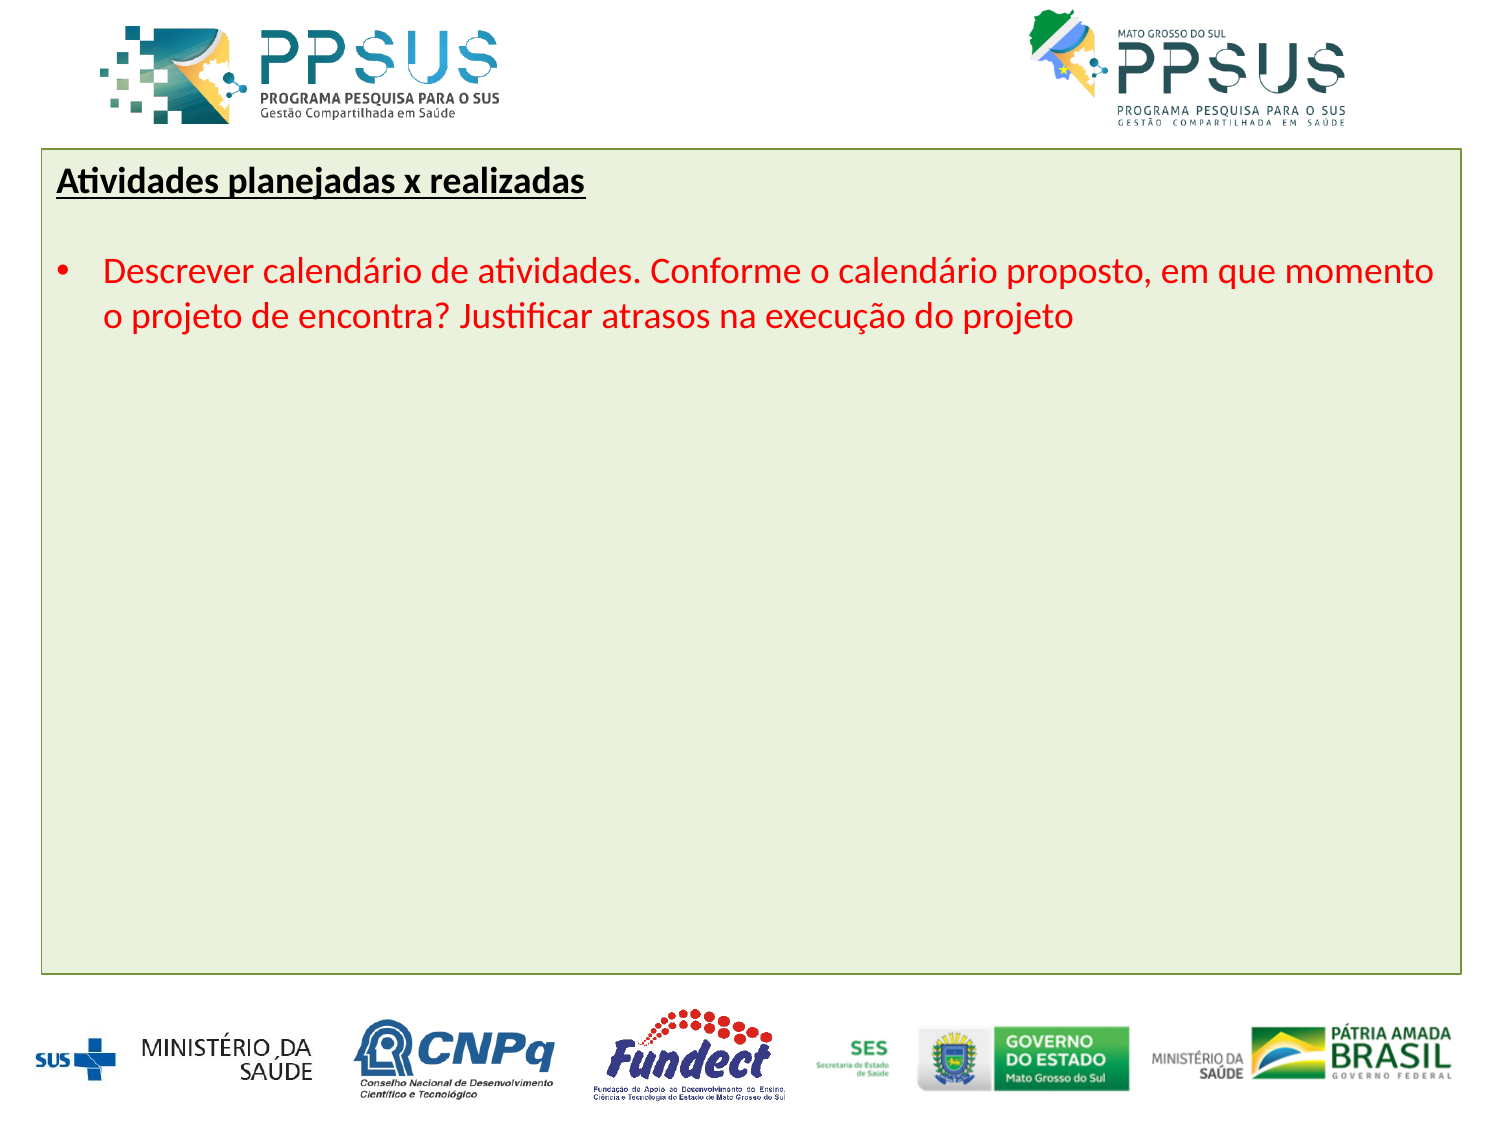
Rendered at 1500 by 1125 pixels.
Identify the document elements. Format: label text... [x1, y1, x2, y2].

picture [1140, 1016, 1462, 1093]
picture [353, 1019, 555, 1101]
picture [100, 26, 499, 124]
text_box Atividades planejadas x realizadas Descrever calendário de atividades. Conforme o calendário proposto, em que momento o projeto de encontra? Justificar atrasos na execução do projeto [41, 148, 1462, 974]
picture [593, 1008, 785, 1101]
picture [22, 1012, 328, 1101]
picture [810, 1022, 1139, 1101]
picture [1028, 9, 1346, 126]
